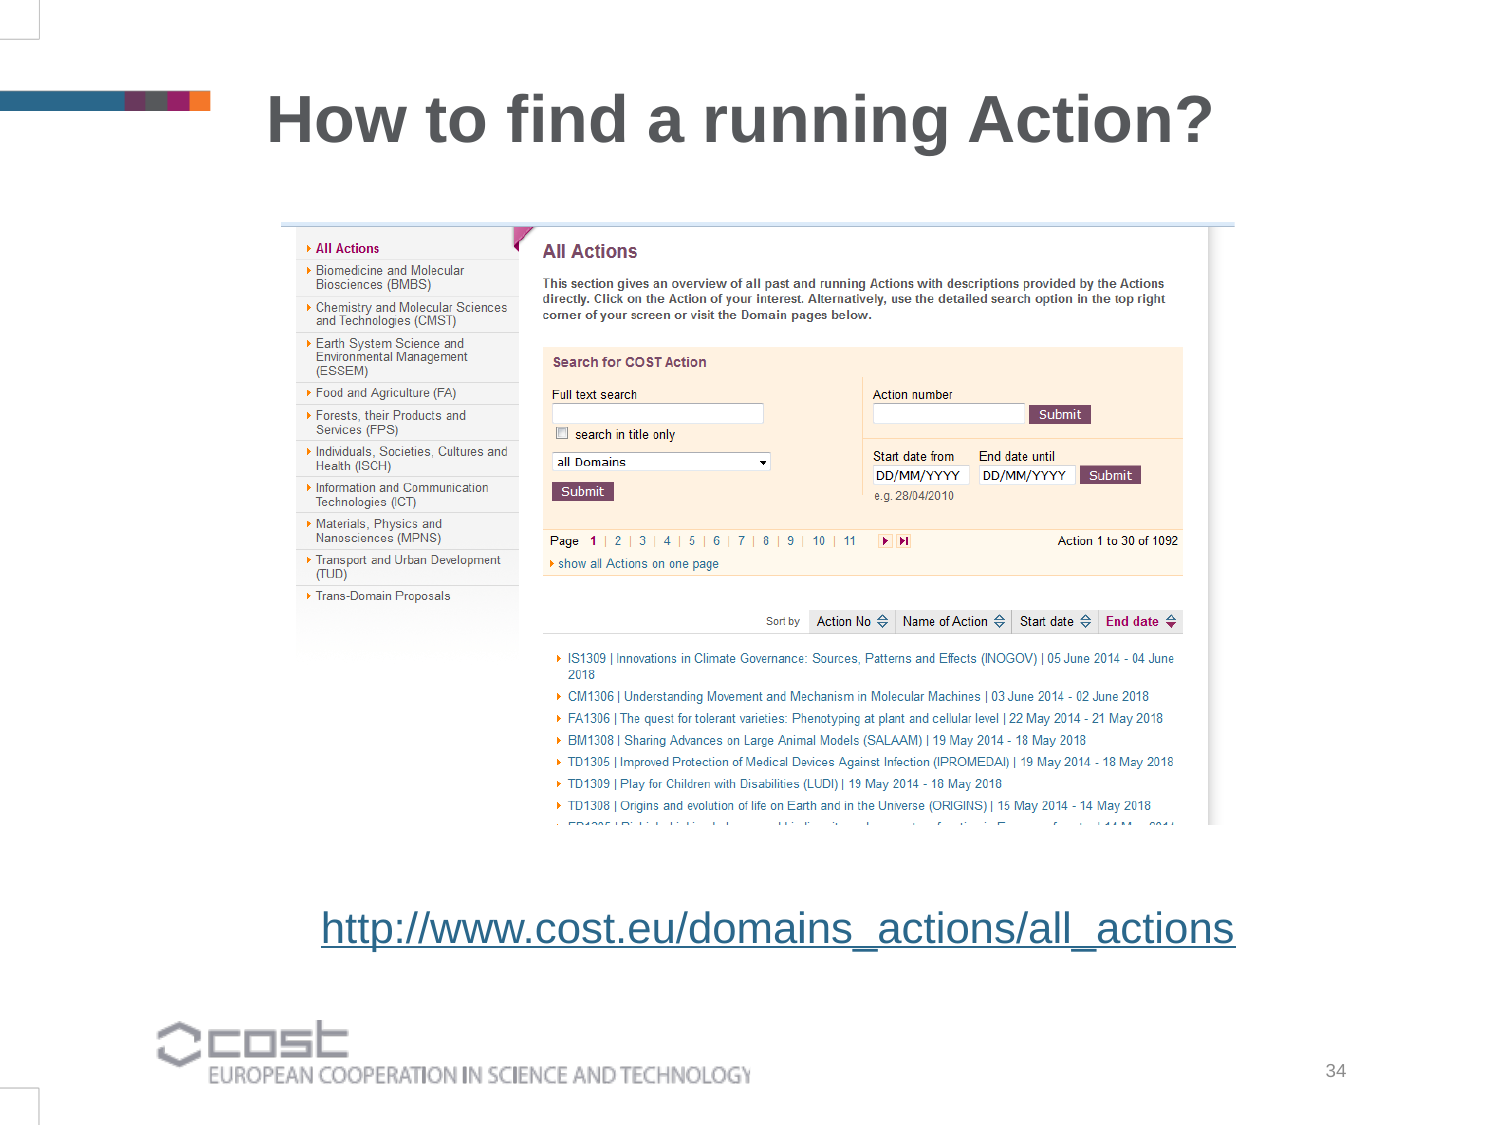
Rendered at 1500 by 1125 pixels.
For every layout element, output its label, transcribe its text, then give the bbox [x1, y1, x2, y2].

picture [280, 222, 1235, 825]
list How to find a running Action? [251, 68, 1312, 174]
slide_number 34 [1268, 1040, 1362, 1101]
text_box http://www.cost.eu/domains_actions/all_actions [306, 891, 1315, 1012]
